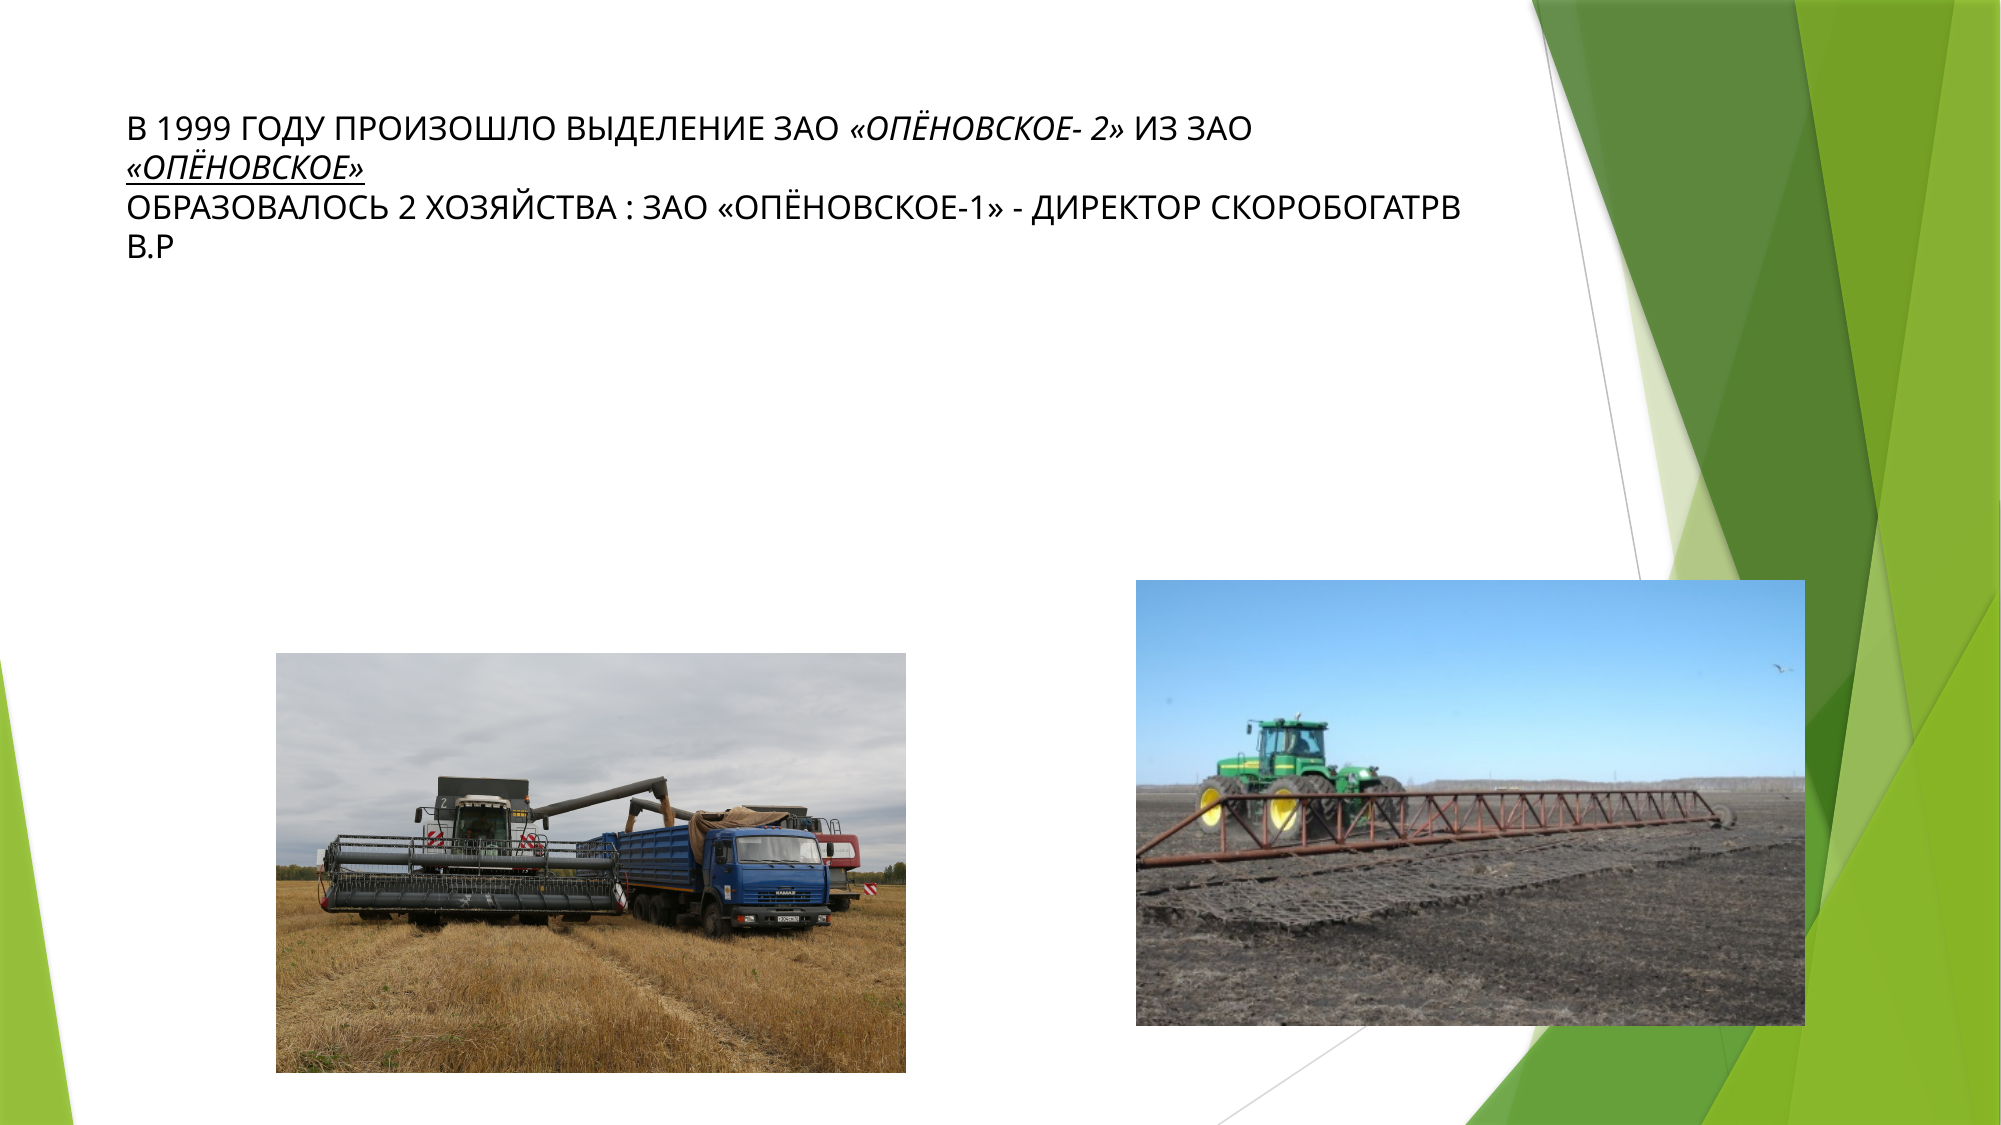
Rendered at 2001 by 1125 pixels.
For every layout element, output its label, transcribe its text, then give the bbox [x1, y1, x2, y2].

title В 1999 ГОДУ ПРОИЗОШЛО ВЫДЕЛЕНИЕ ЗАО «ОПЁНОВСКОЕ- 2» ИЗ ЗАО «ОПЁНОВСКОЕ» ОБРАЗОВАЛОСЬ 2 ХОЗЯЙСТВА : ЗАО «ОПЁНОВСКОЕ-1» - ДИРЕКТОР СКОРОБОГАТРВ В.Р [111, 99, 1522, 317]
picture [1136, 580, 1806, 1026]
picture [276, 653, 907, 1074]
